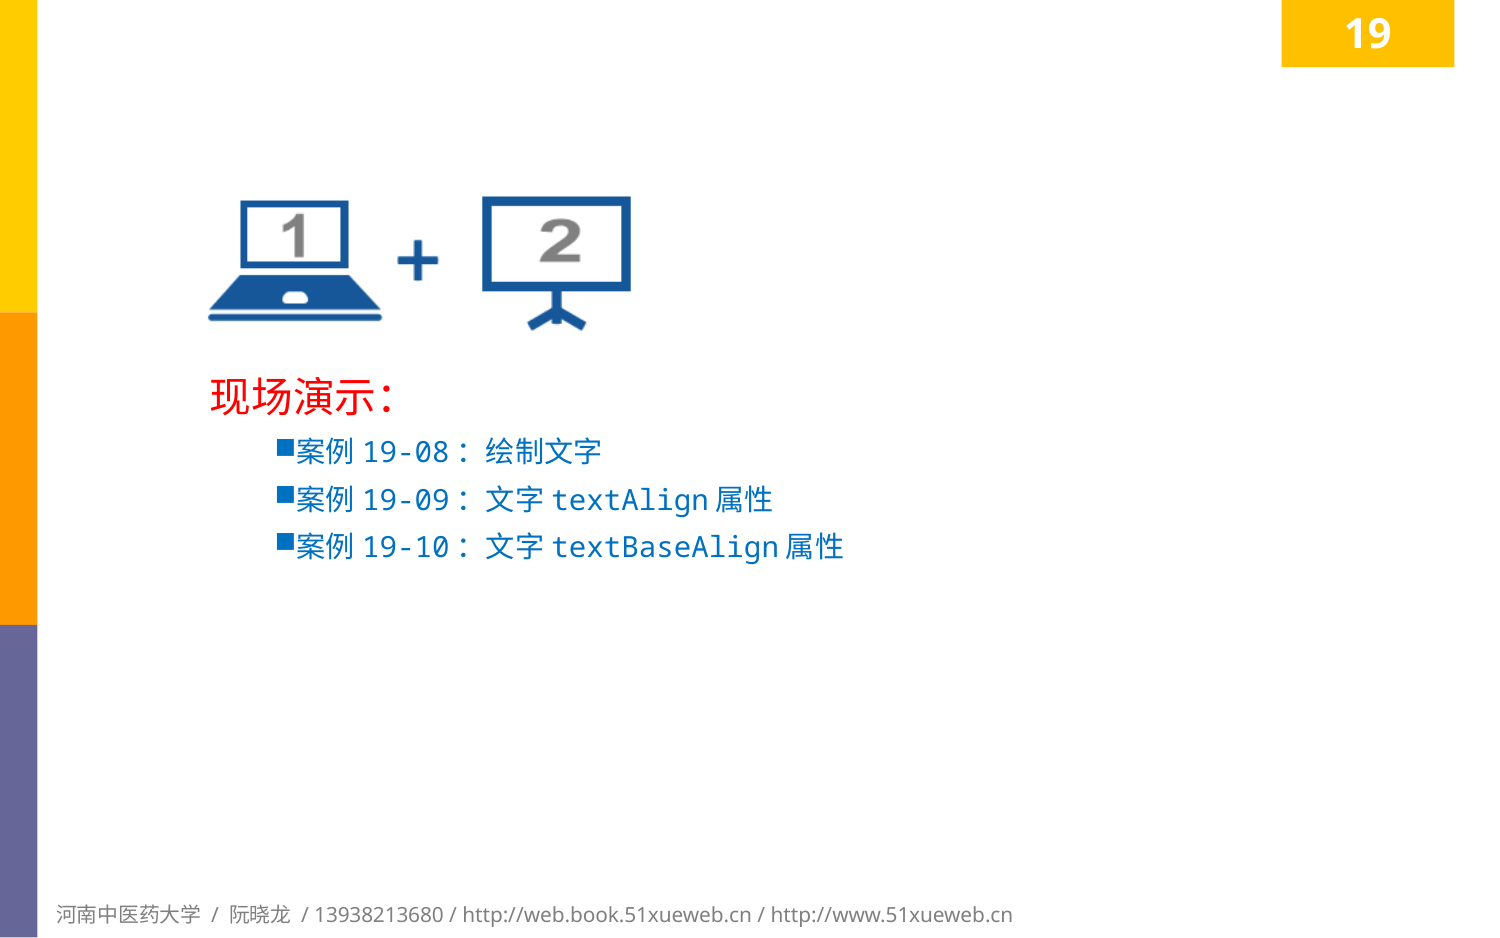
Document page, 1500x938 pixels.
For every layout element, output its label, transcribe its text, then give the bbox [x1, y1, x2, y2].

slide_number 19 [1281, 0, 1455, 68]
text_box 现场演示： 案例19-08：绘制文字 案例19-09：文字textAlign属性 案例19-10：文字textBaseAlign属性 [194, 338, 1294, 571]
picture [188, 175, 662, 347]
